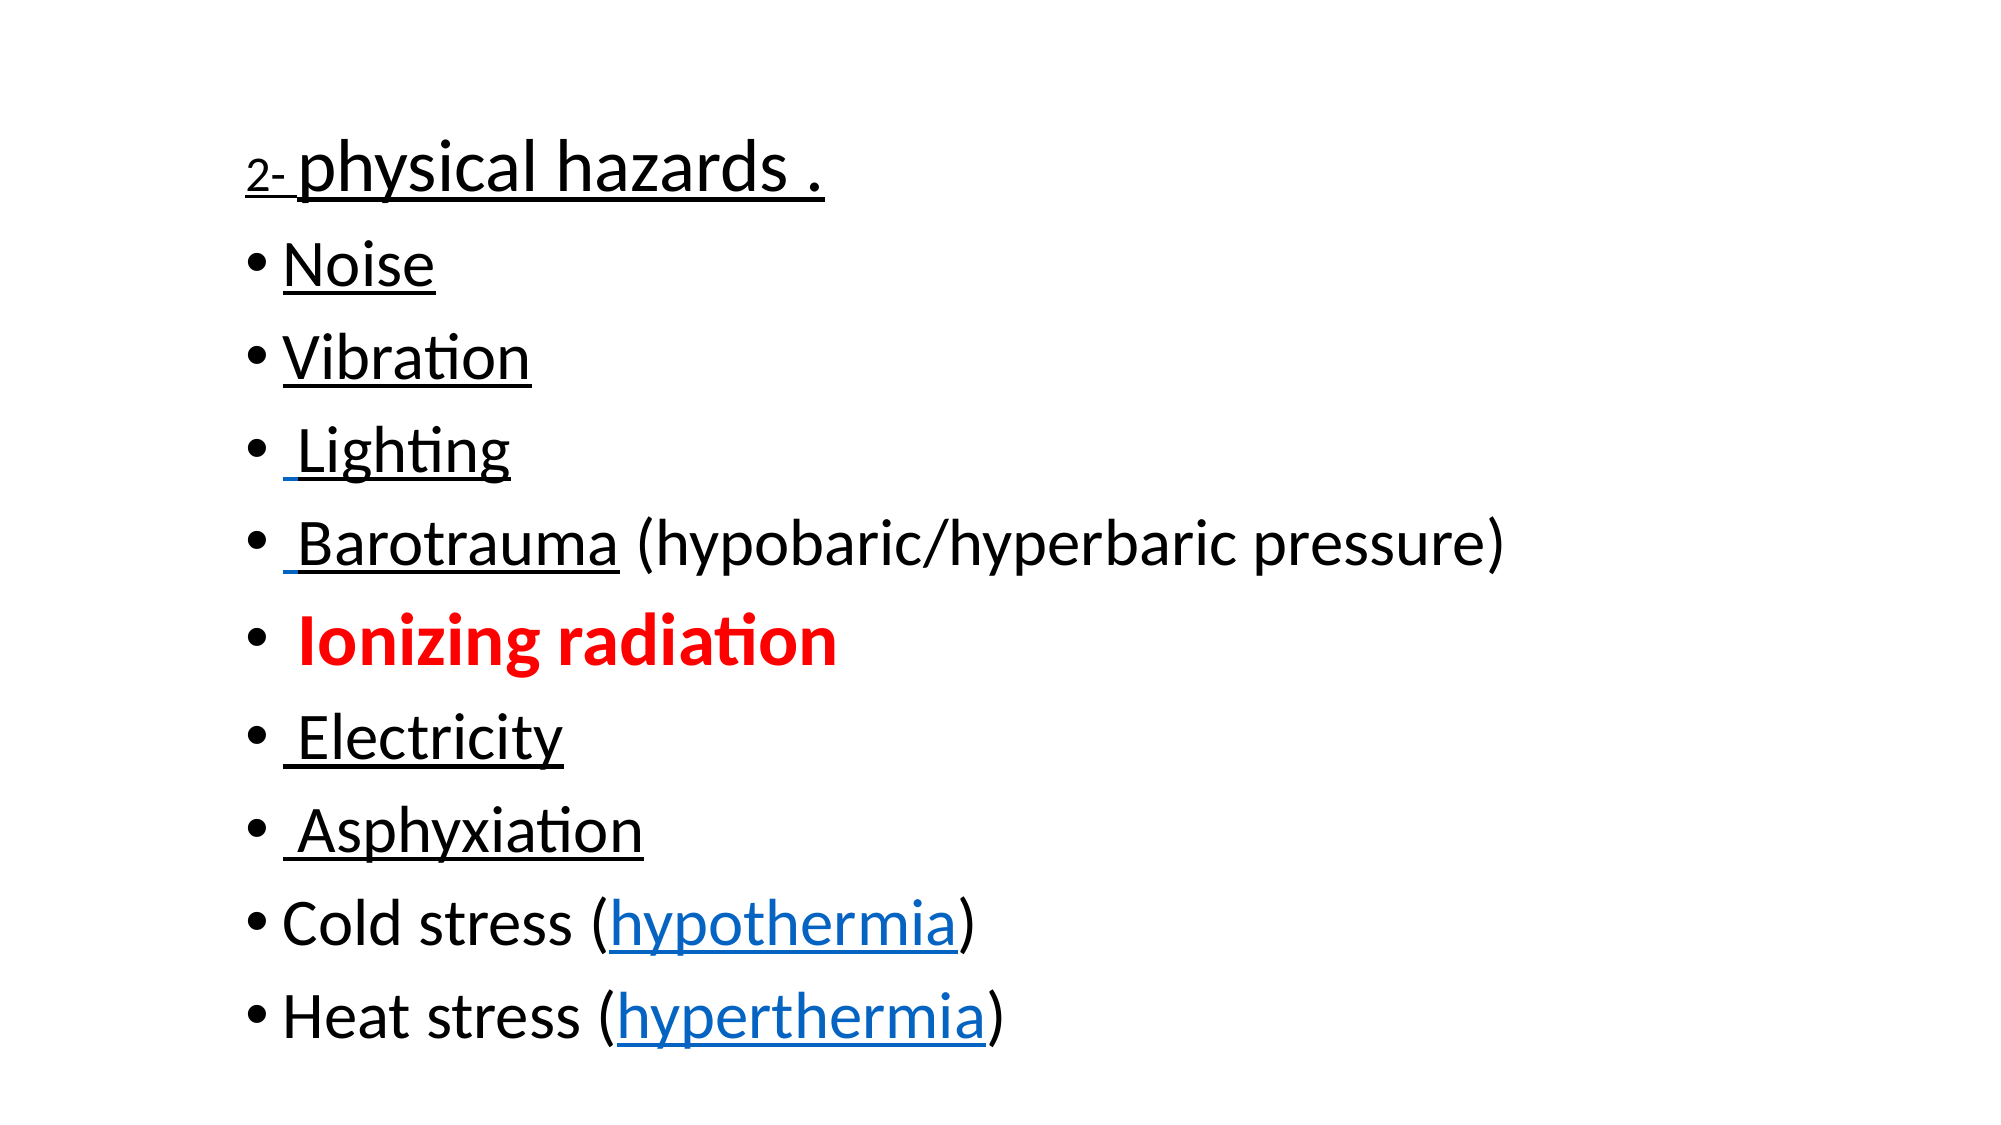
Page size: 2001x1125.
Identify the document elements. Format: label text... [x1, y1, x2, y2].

list 2- physical hazards . Noise Vibration Lighting Barotrauma (hypobaric/hyperbaric pressure) Ionizing radiation Electricity Asphyxiation Cold stress (hypothermia) Heat stress (hyperthermia) [230, 119, 1831, 1105]
